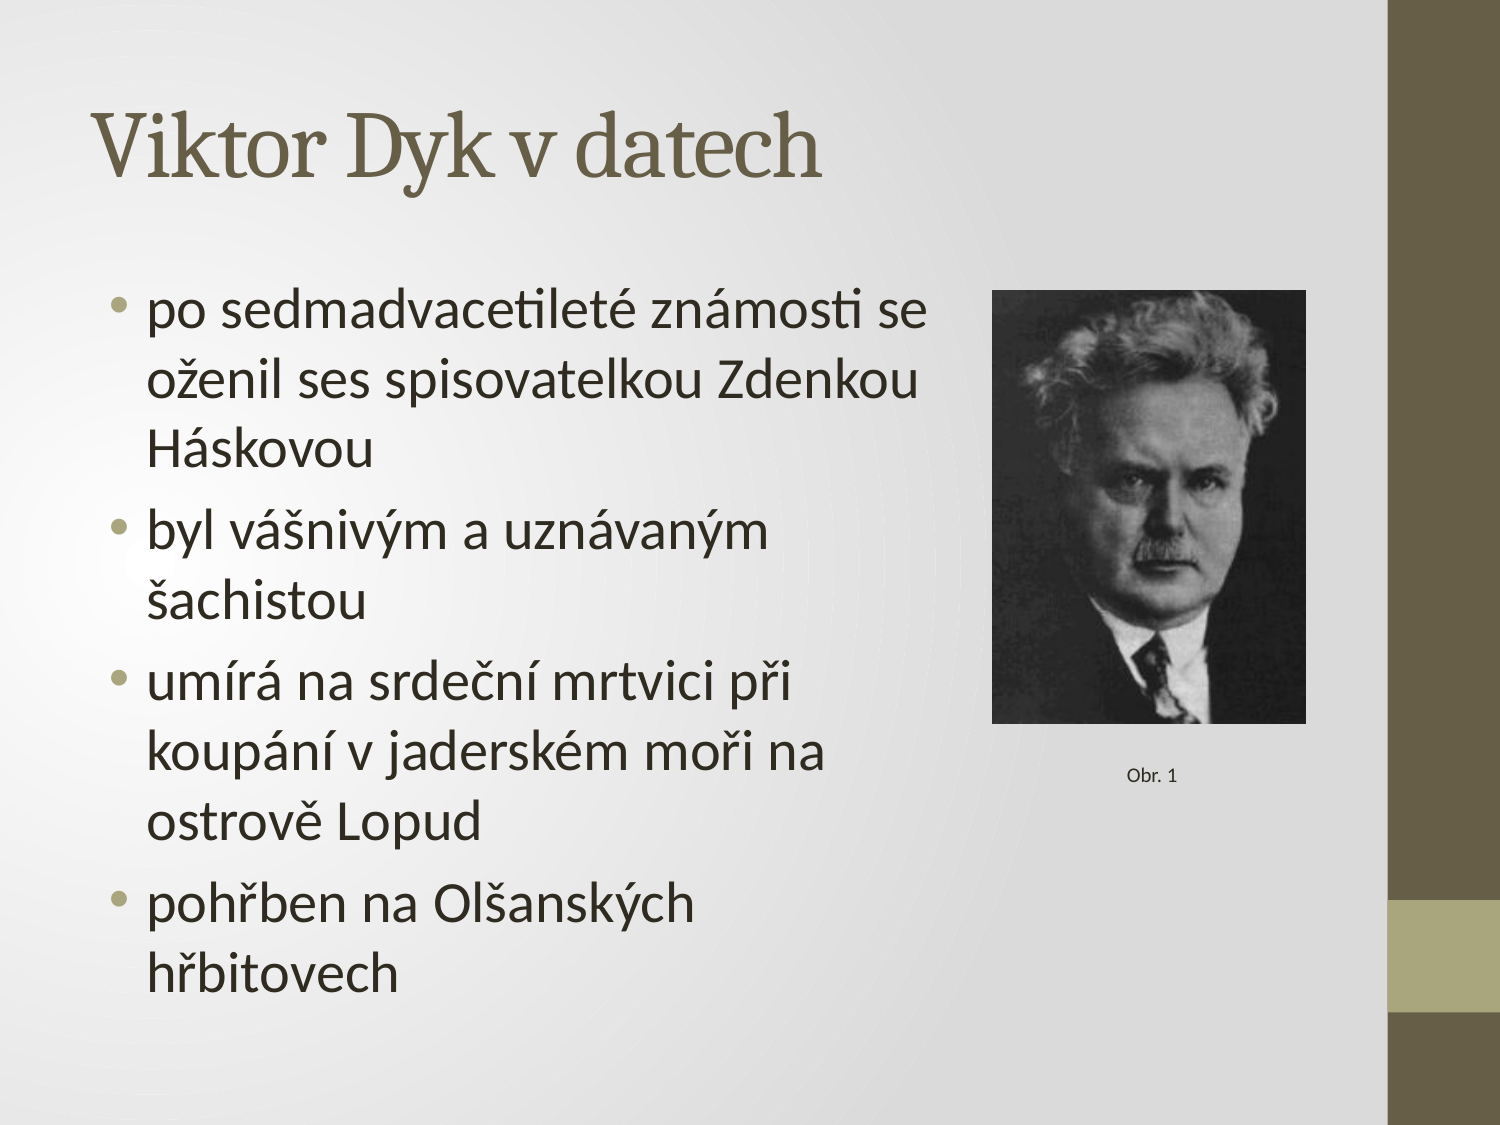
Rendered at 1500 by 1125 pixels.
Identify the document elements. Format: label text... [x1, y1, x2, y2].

list po sedmadvacetileté známosti se oženil ses spisovatelkou Zdenkou Háskovou byl vášnivým a uznávaným šachistou umírá na srdeční mrtvici při koupání v jaderském moři na ostrově Lopud pohřben na Olšanských hřbitovech [75, 262, 963, 1050]
picture [992, 290, 1306, 725]
title Viktor Dyk v datech [75, 45, 1325, 233]
text_box Obr. 1 [1112, 753, 1193, 794]
